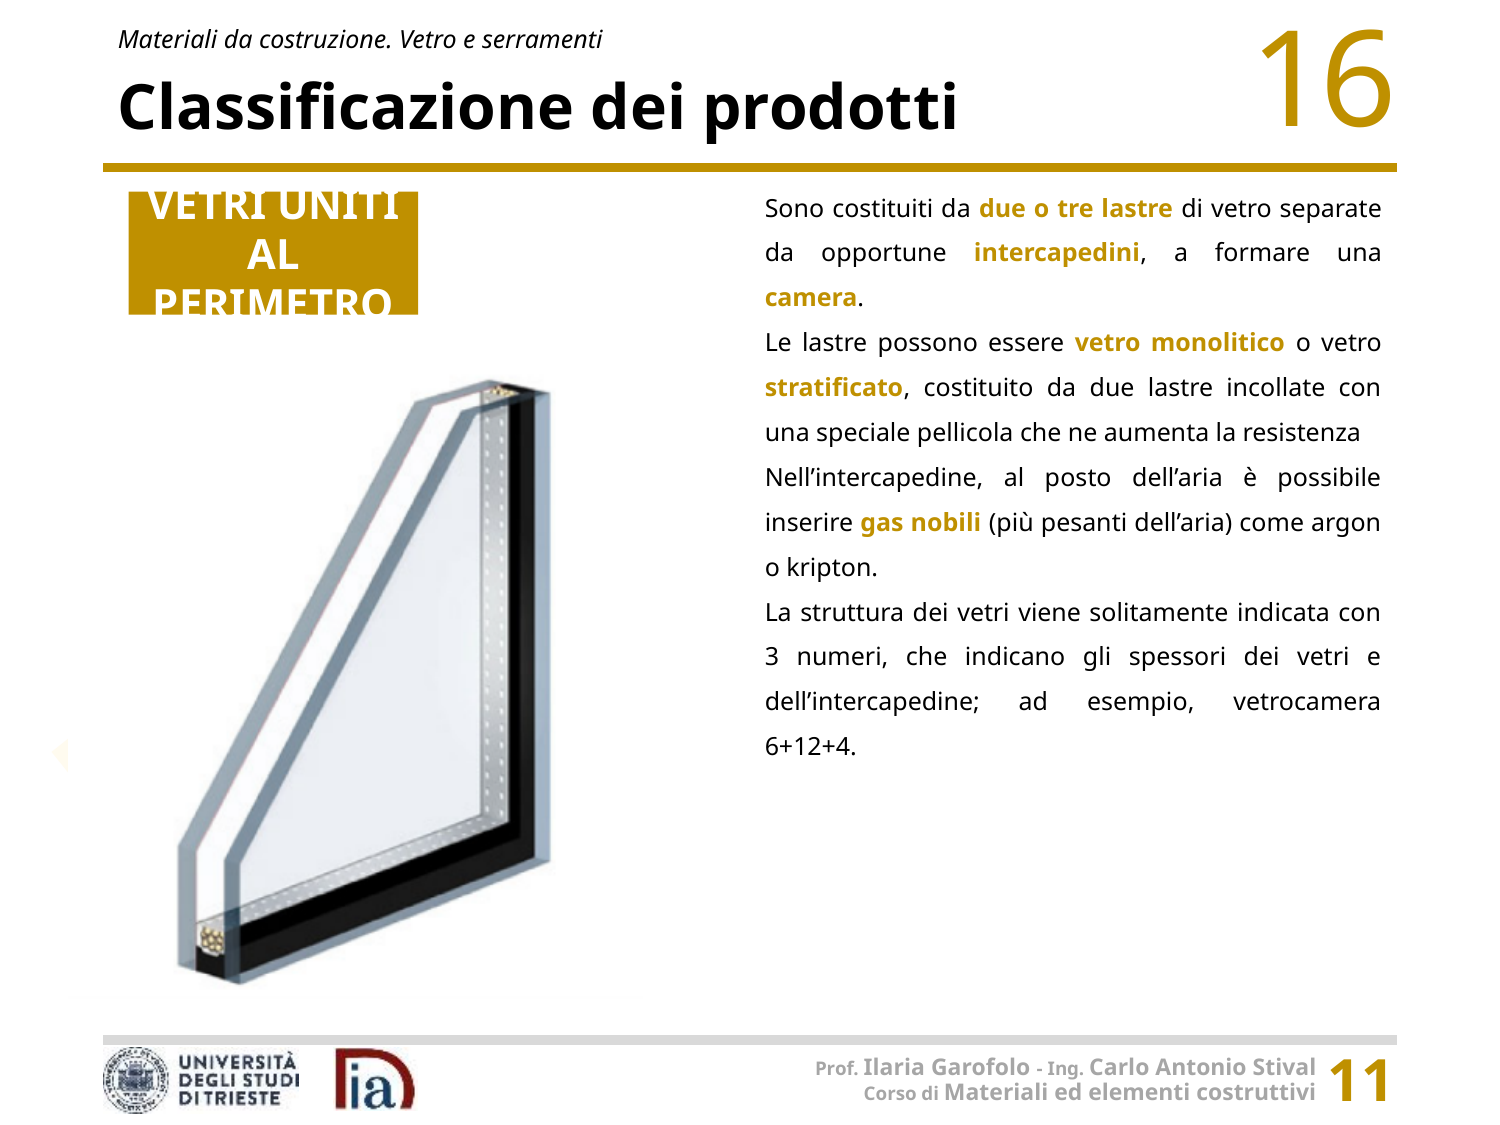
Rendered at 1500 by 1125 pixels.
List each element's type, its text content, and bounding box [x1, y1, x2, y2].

picture [68, 338, 643, 999]
title Classificazione dei prodotti [103, 59, 1183, 168]
text_box VETRI UNITI AL PERIMETRO [128, 191, 419, 315]
text_box Sono costituiti da due o tre lastre di vetro separate da opportune intercapedini, a formare una camera. Le lastre possono essere vetro monolitico o vetro stratificato, costituito da due lastre incollate con una speciale pellicola che ne aumenta la resistenza Nell’intercapedine, al posto dell’aria è possibile inserire gas nobili (più pesanti dell’aria) come argon o kripton. La struttura dei vetri viene solitamente indicata con 3 numeri, che indicano gli spessori dei vetri e dell’intercapedine; ad esempio, vetrocamera 6+12+4. [749, 171, 1397, 1037]
picture [103, 1047, 299, 1114]
picture [333, 1047, 418, 1111]
